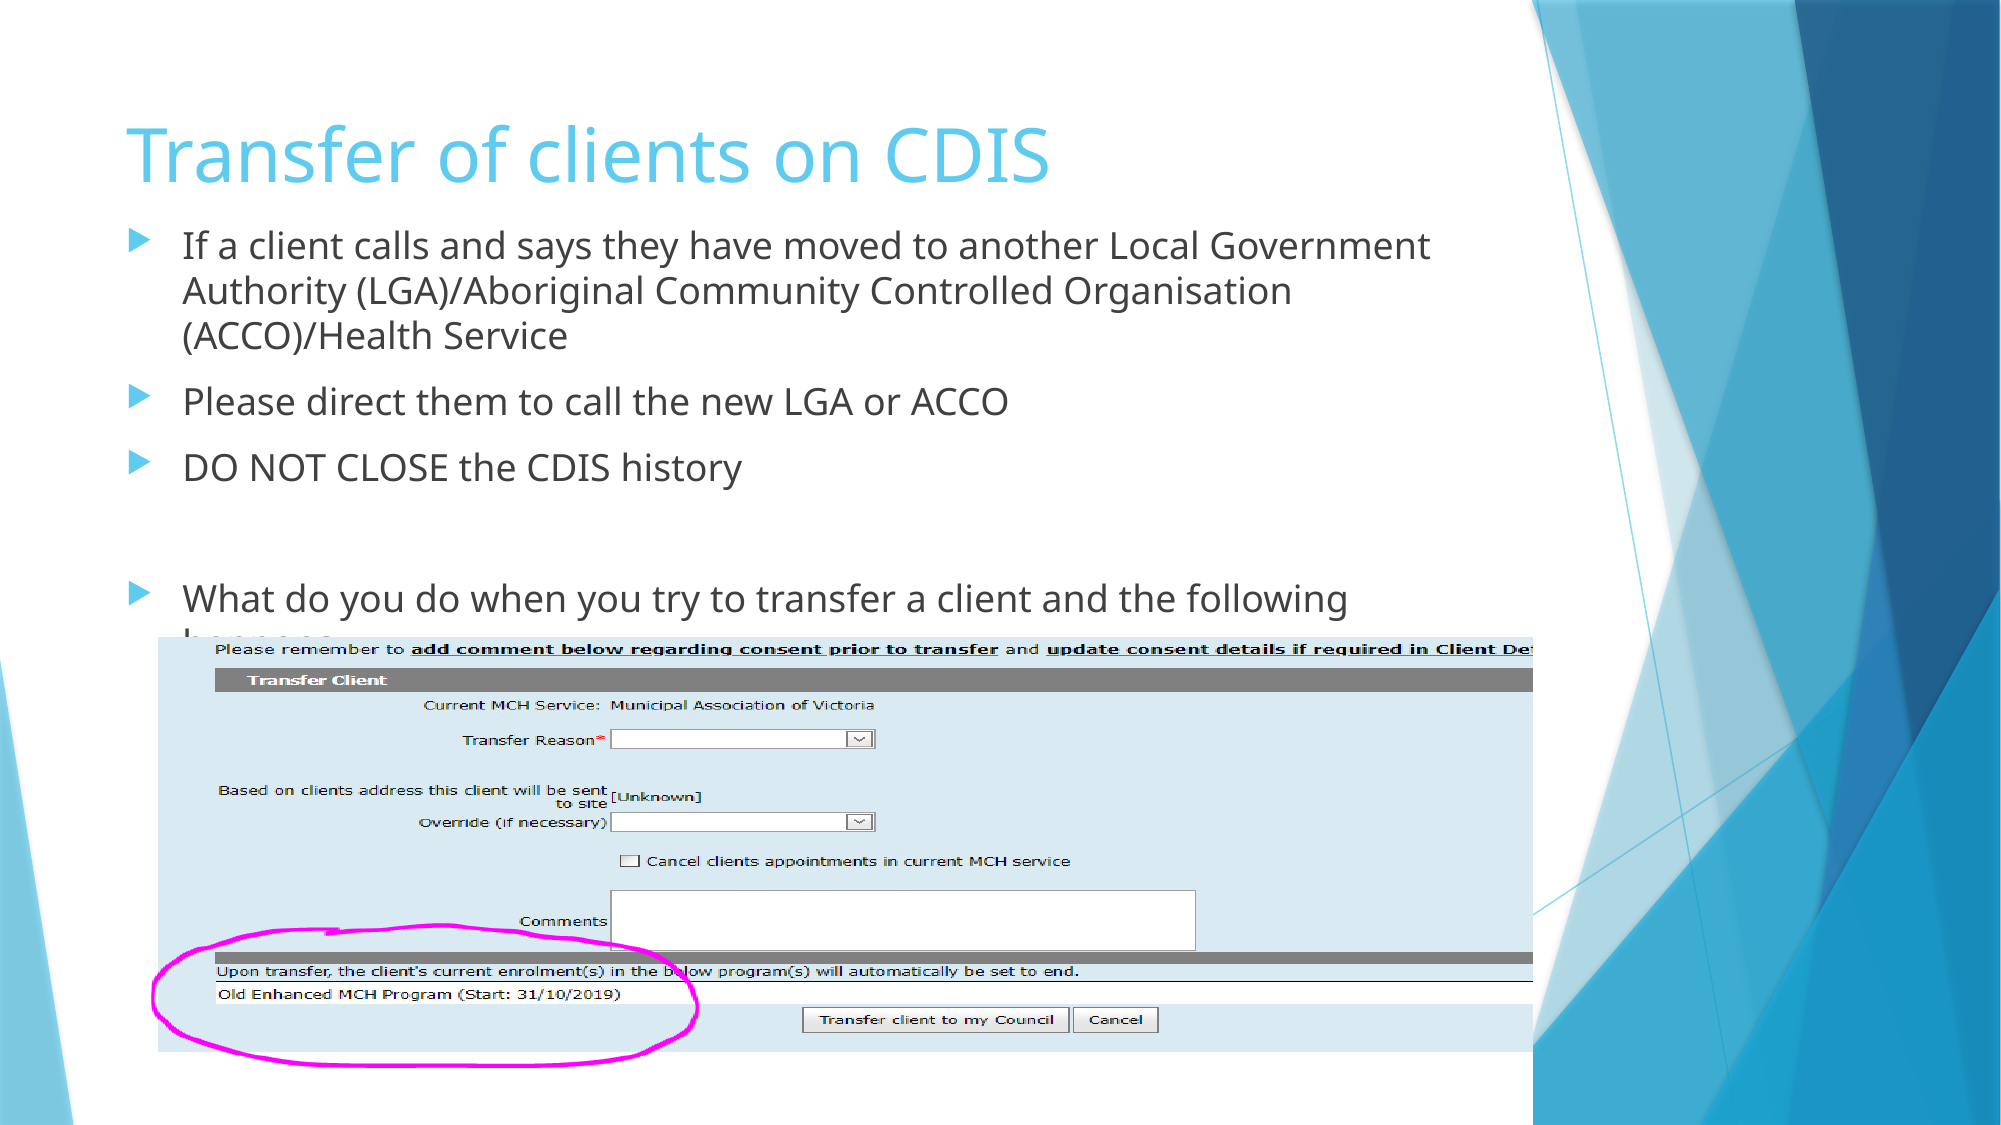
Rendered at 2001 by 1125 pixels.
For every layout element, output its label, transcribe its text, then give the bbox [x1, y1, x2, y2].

list If a client calls and says they have moved to another Local Government Authority (LGA)/Aboriginal Community Controlled Organisation (ACCO)/Health Service Please direct them to call the new LGA or ACCO DO NOT CLOSE the CDIS history What do you do when you try to transfer a client and the following happens [111, 214, 1522, 992]
picture [151, 636, 1534, 1125]
title Transfer of clients on CDIS [111, 99, 1522, 214]
